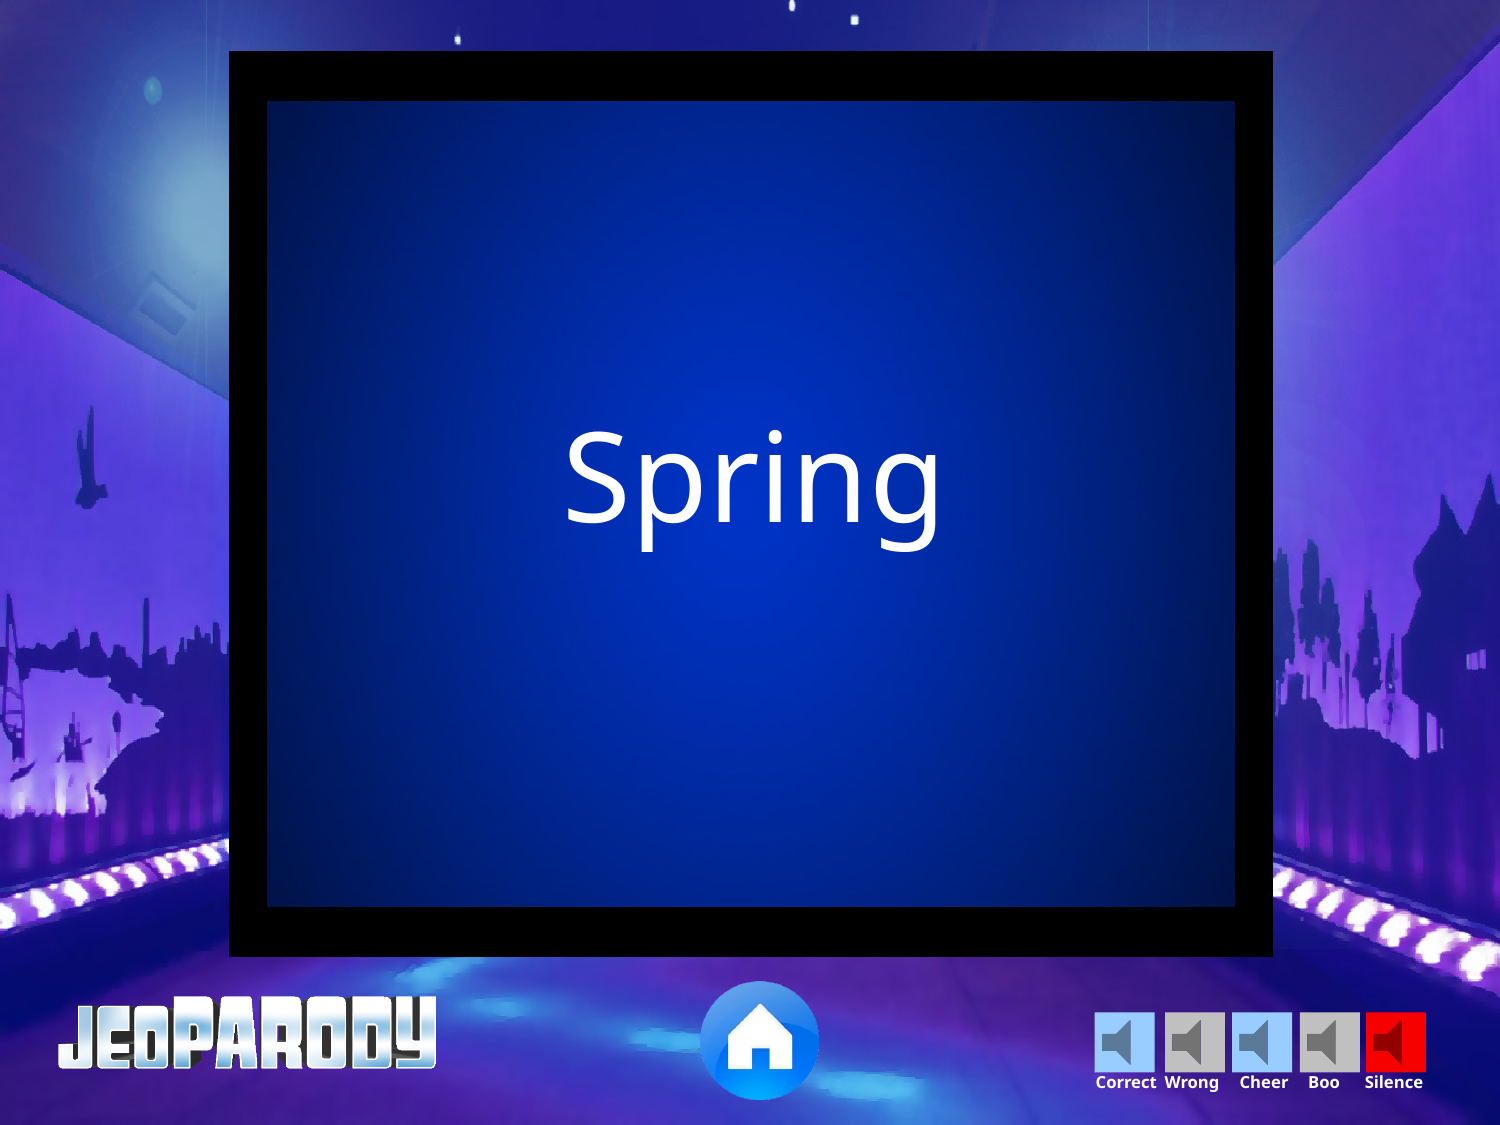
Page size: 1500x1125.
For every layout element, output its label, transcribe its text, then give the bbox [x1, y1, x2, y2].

text_box Spring [133, 389, 1375, 555]
picture [0, 0, 1500, 1125]
